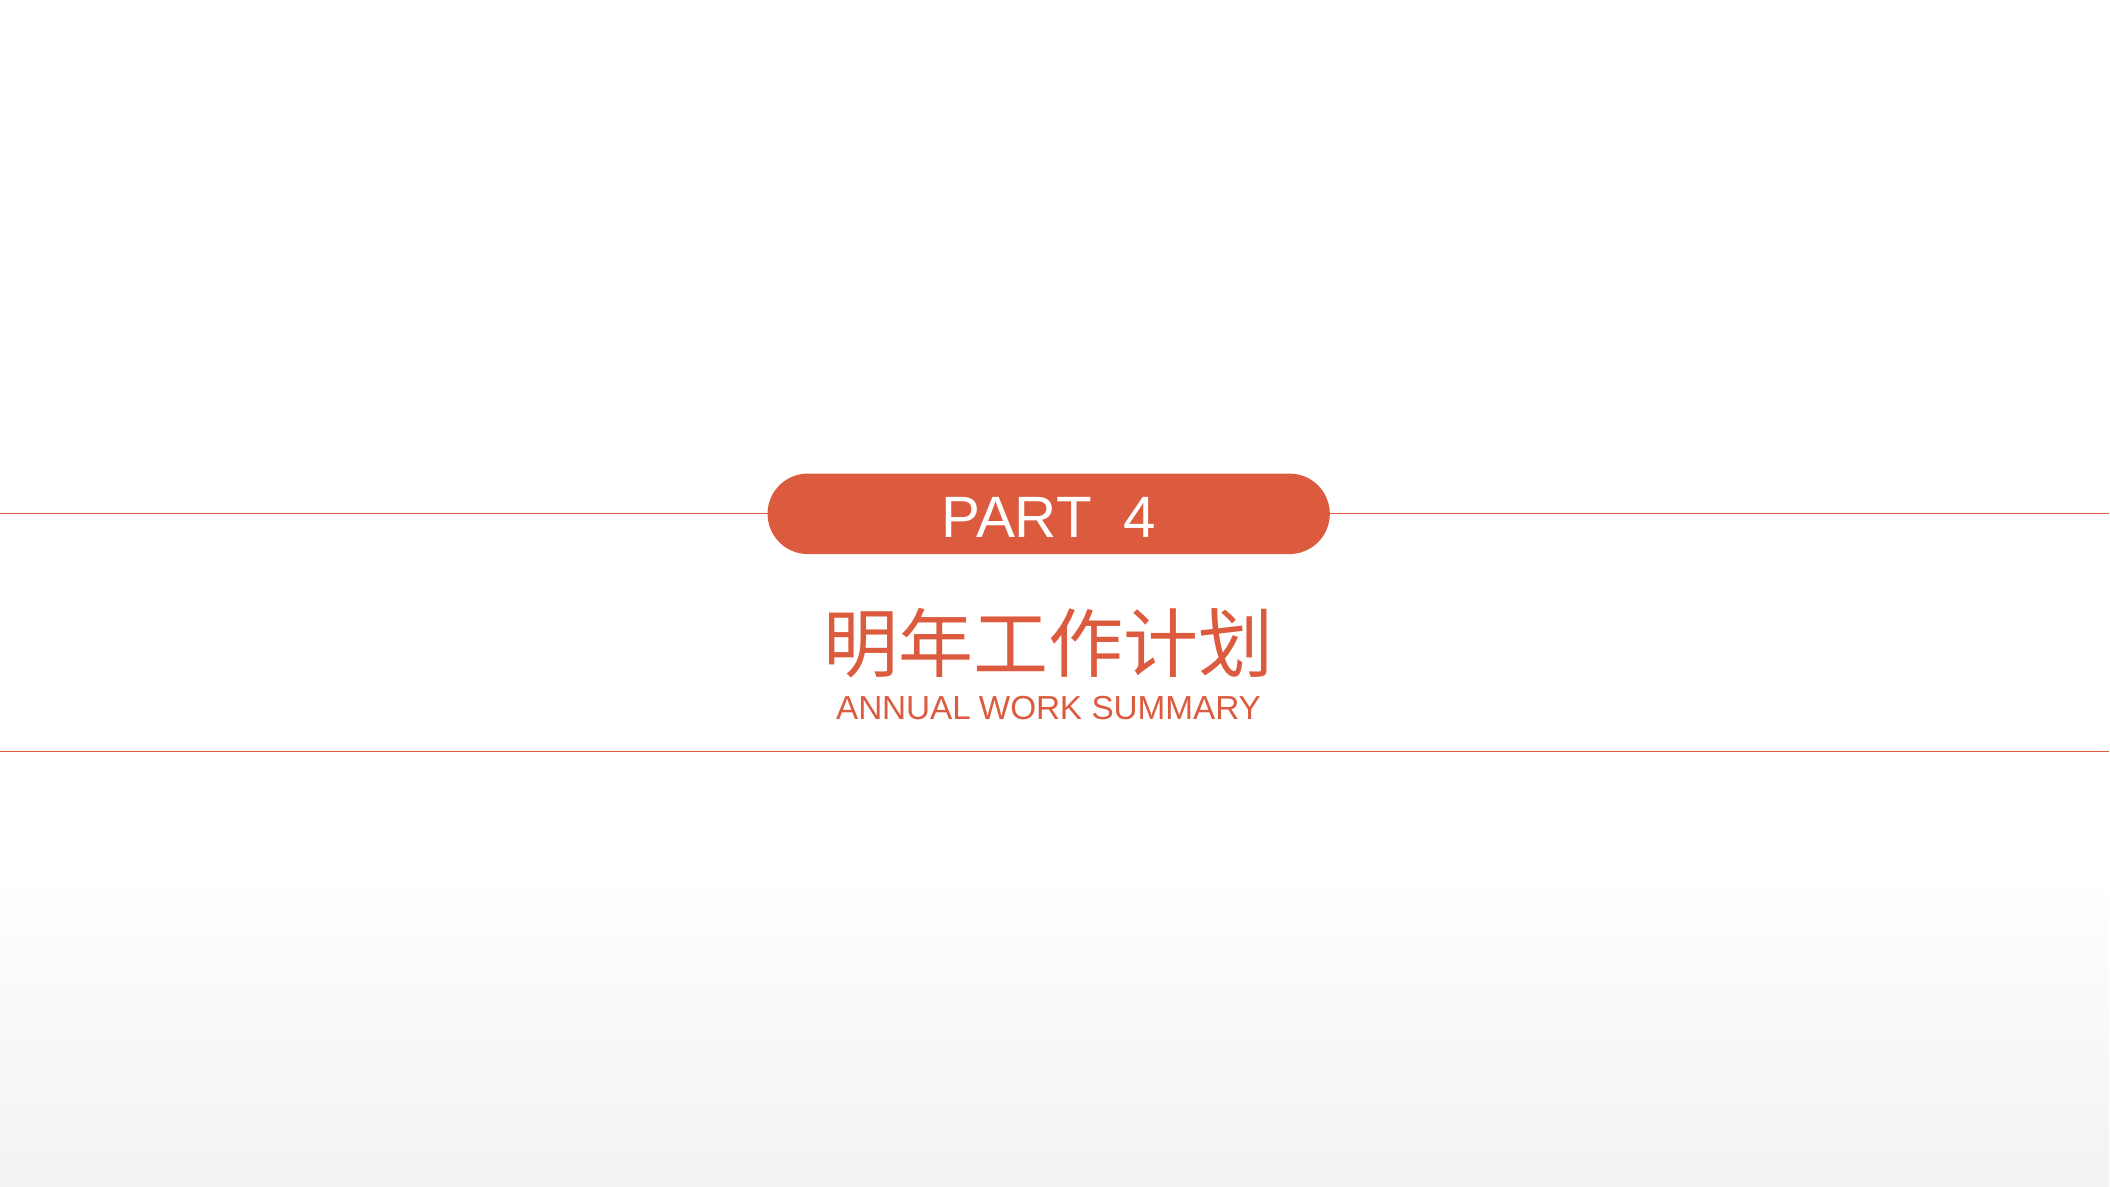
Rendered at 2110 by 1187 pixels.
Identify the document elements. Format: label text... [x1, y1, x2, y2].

text_box PART 4 [767, 473, 1330, 513]
text_box PART 4 [767, 514, 1330, 555]
